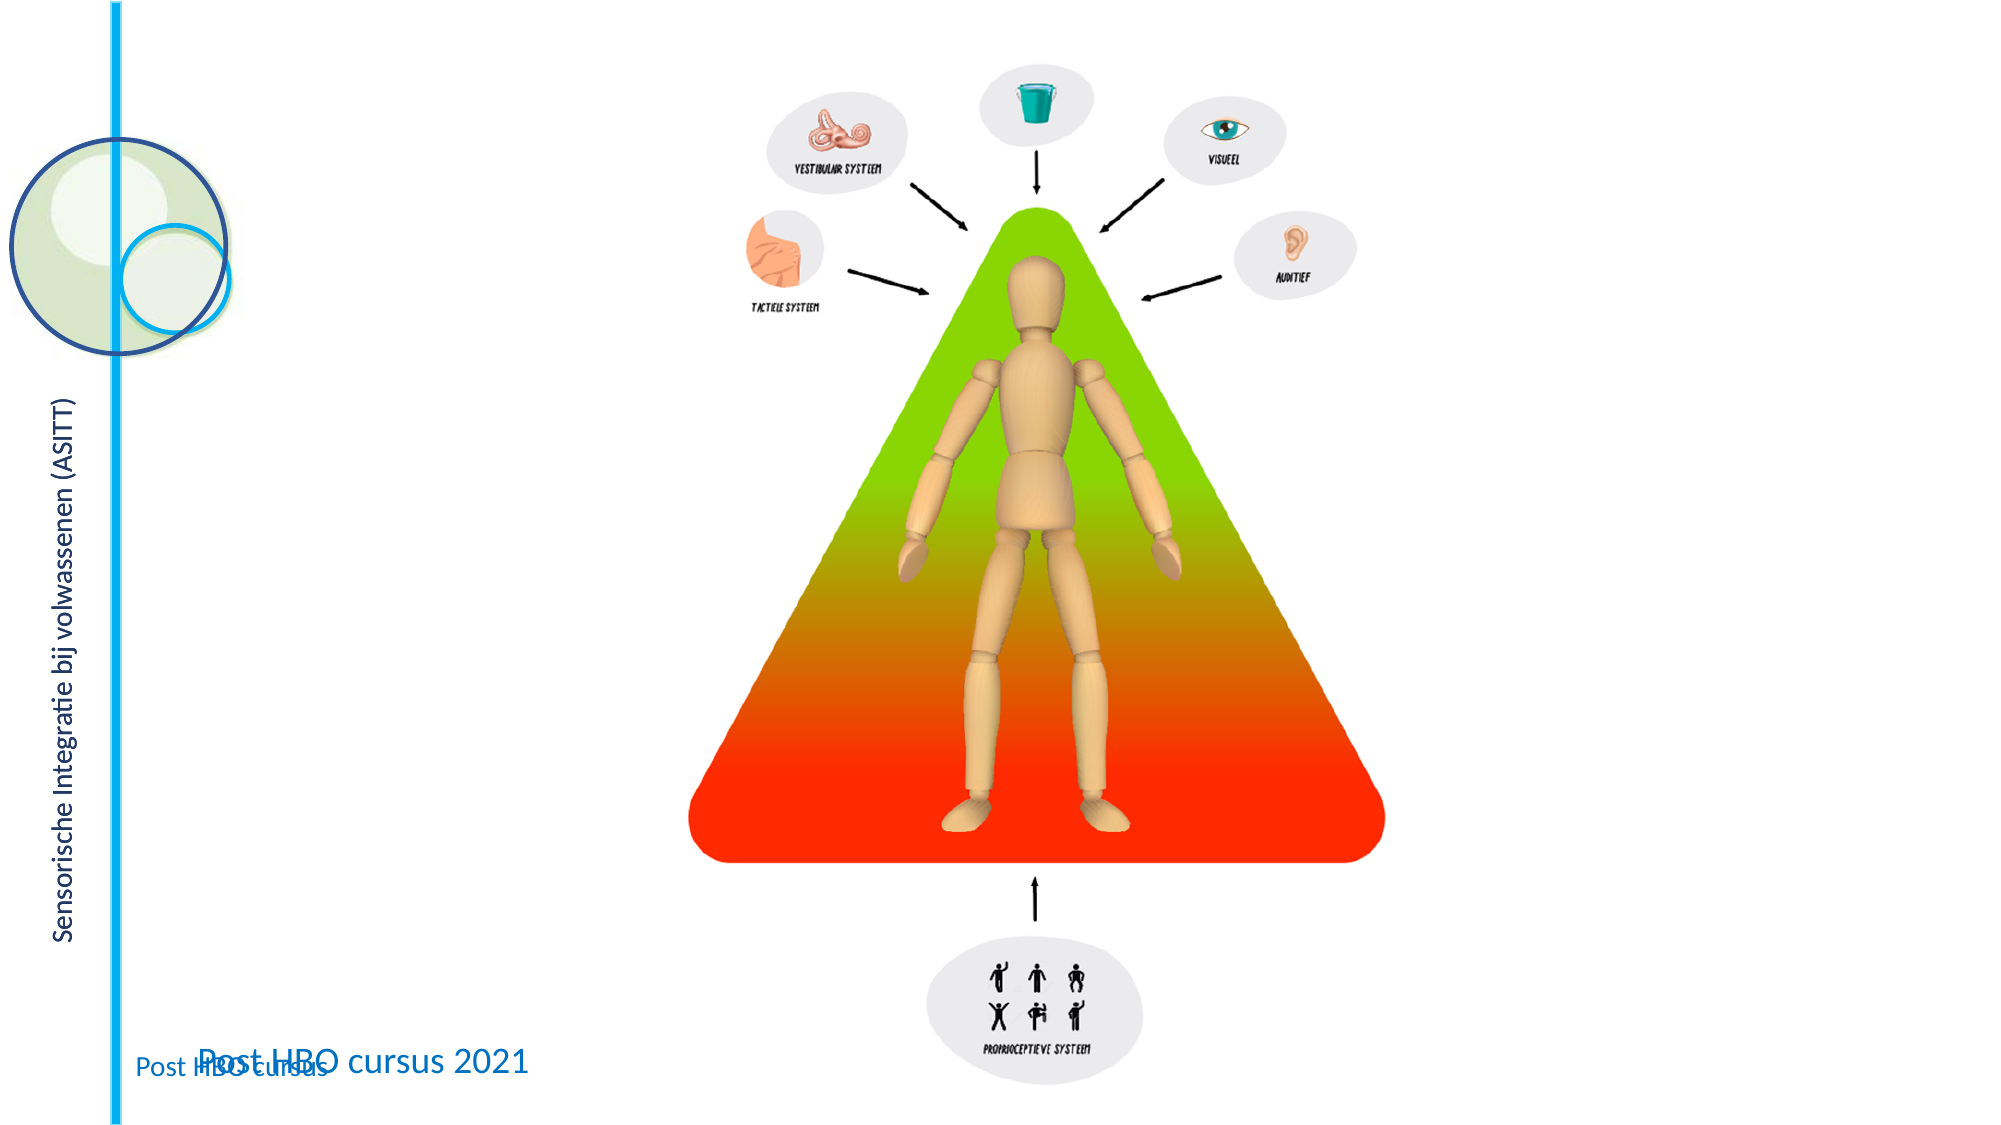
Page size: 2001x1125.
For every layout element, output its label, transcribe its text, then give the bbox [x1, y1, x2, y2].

text_box Post HBO cursus 2021 [182, 1028, 559, 1088]
text_box Sensorische Integratie bij volwassenen (ASITT) [35, 361, 101, 959]
picture [559, 60, 1526, 1089]
picture [0, 132, 248, 361]
text_box [110, 361, 122, 1125]
text_box [110, 1, 122, 132]
